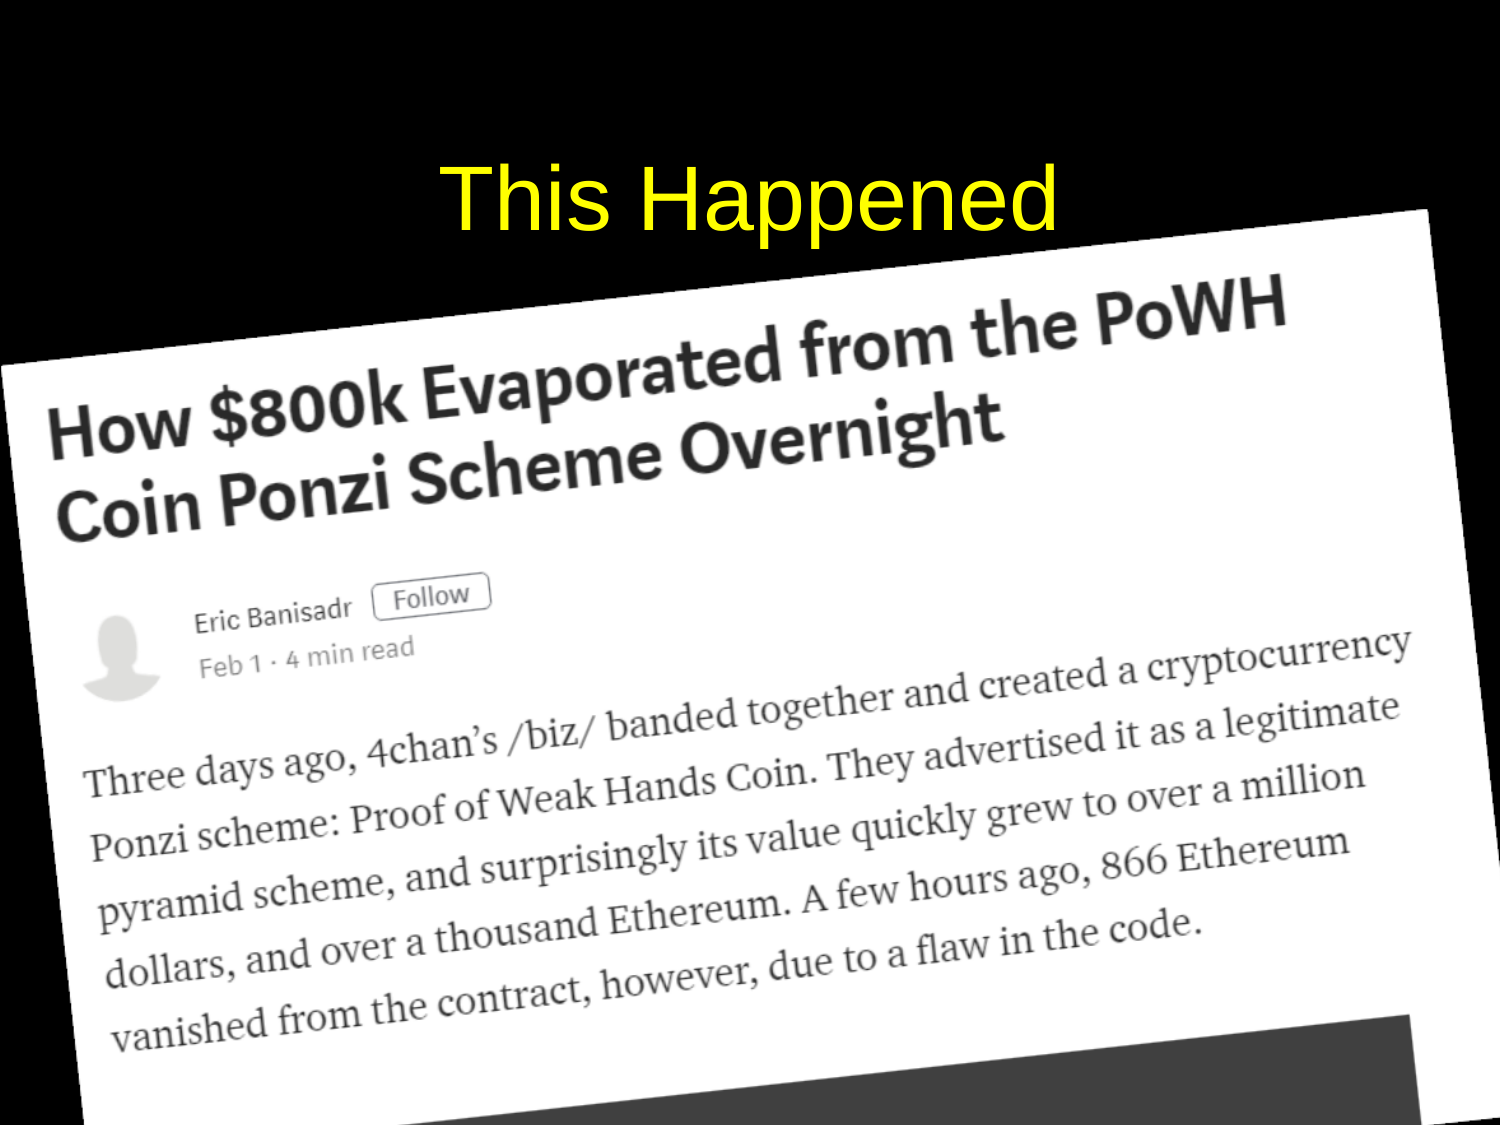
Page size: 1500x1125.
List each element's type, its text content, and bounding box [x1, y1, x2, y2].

title This Happened [112, 99, 1388, 282]
picture [2, 210, 1500, 1125]
